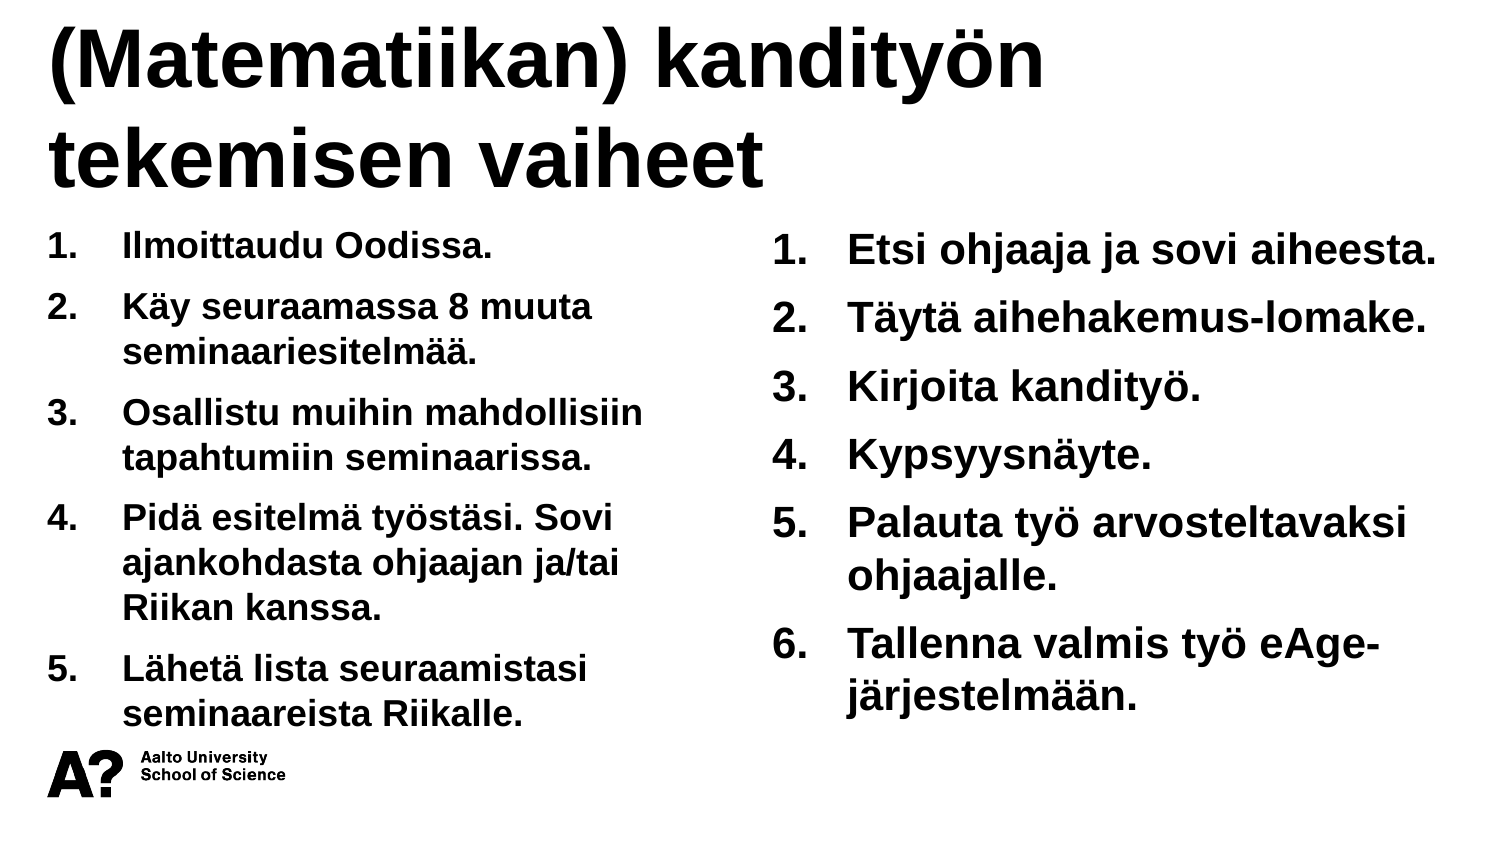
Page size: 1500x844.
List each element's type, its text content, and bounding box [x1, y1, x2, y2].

list Etsi ohjaaja ja sovi aiheesta. Täytä aihehakemus-lomake. Kirjoita kandityö. Kypsyysnäyte. Palauta työ arvosteltavaksi ohjaajalle. Tallenna valmis työ eAge-järjestelmään. [772, 221, 1442, 703]
list (Matematiikan) kandityön tekemisen vaiheet [48, 4, 1442, 172]
picture [0, 704, 332, 844]
list Ilmoittaudu Oodissa. Käy seuraamassa 8 muuta seminaariesitelmää. Osallistu muihin mahdollisiin tapahtumiin seminaarissa. Pidä esitelmä työstäsi. Sovi ajankohdasta ohjaajan ja/tai Riikan kanssa. Lähetä lista seuraamistasi seminaareista Riikalle. [47, 221, 728, 703]
